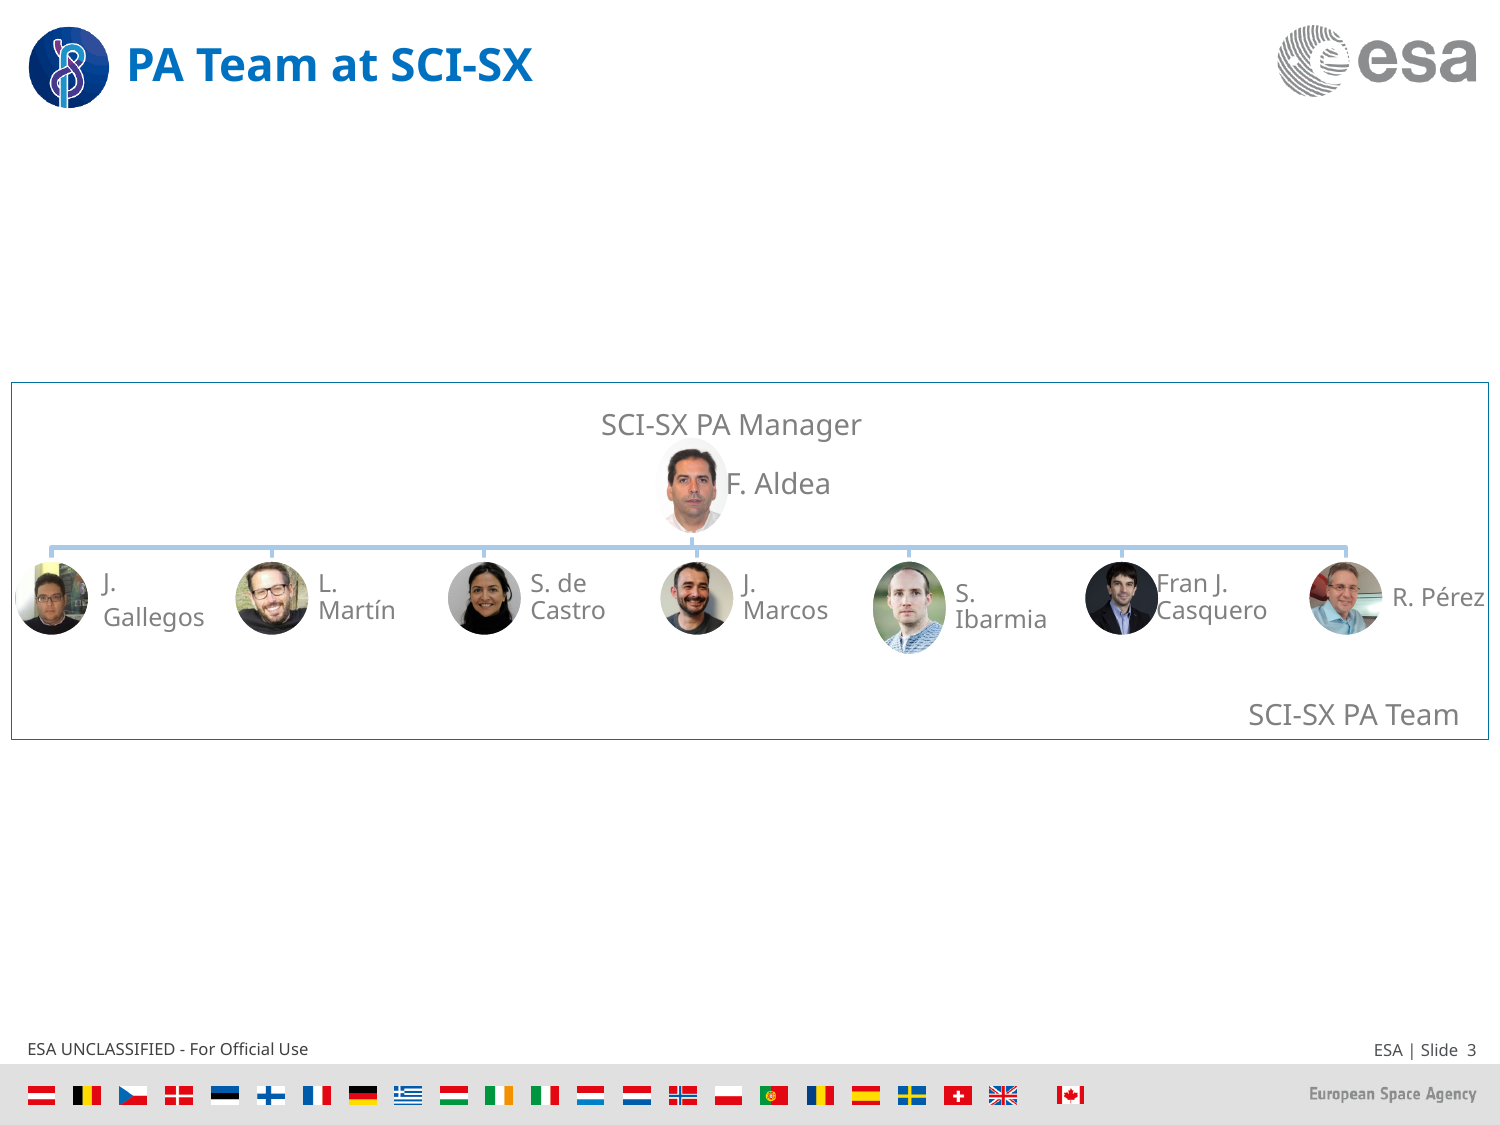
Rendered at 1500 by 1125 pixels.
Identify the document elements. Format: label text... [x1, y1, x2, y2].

picture [27, 25, 110, 109]
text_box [11, 130, 1500, 961]
text_box PA Team at SCI-SX [110, 28, 1288, 99]
picture [0, 1064, 1500, 1125]
picture [1277, 25, 1477, 109]
